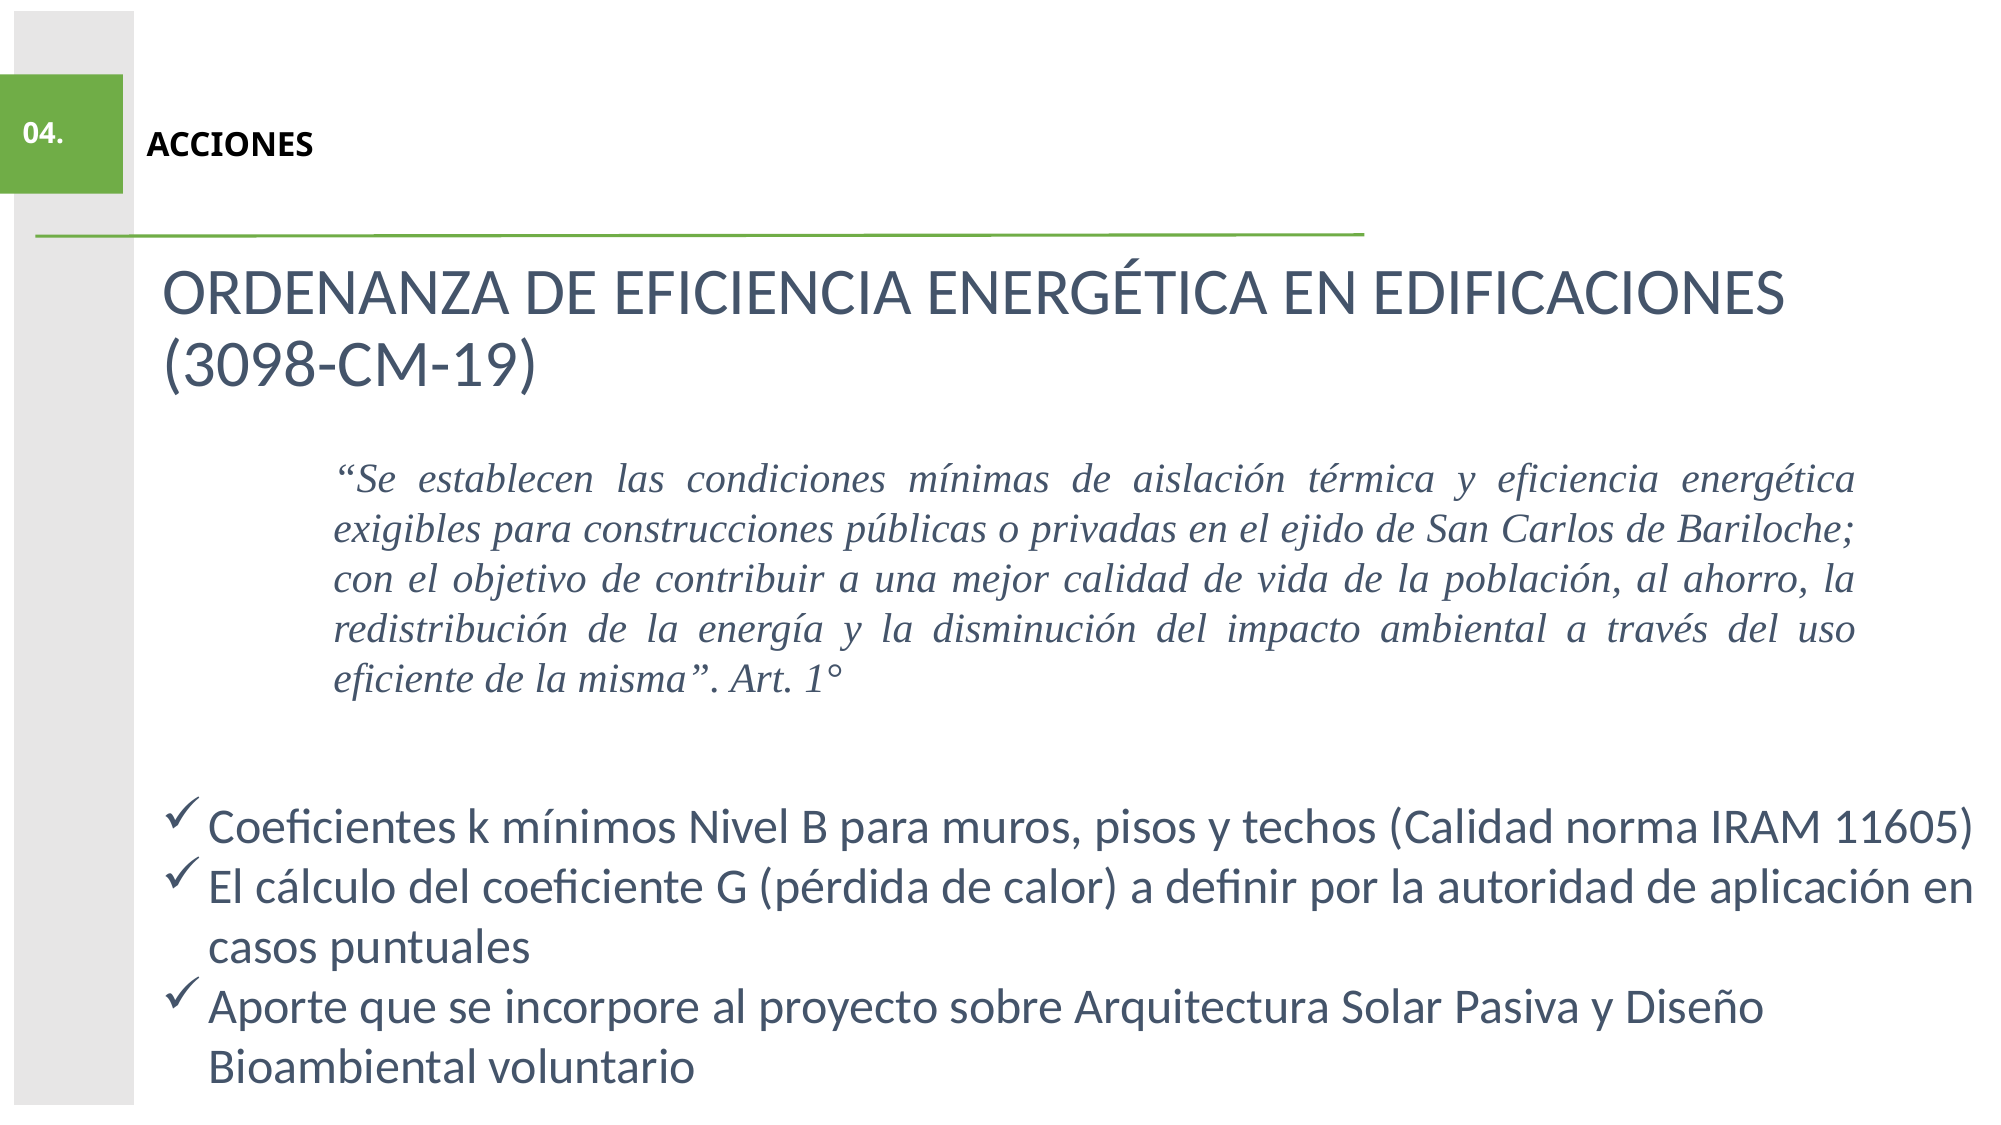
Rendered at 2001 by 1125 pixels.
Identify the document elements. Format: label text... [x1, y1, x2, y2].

text_box Coeficientes k mínimos Nivel B para muros, pisos y techos (Calidad norma IRAM 11605) El cálculo del coeficiente G (pérdida de calor) a definir por la autoridad de aplicación en casos puntuales Aporte que se incorpore al proyecto sobre Arquitectura Solar Pasiva y Diseño Bioambiental voluntario [146, 785, 2000, 1101]
text_box [14, 11, 134, 1105]
text_box “Se establecen las condiciones mínimas de aislación térmica y eficiencia energética exigibles para construcciones públicas o privadas en el ejido de San Carlos de Bariloche; con el objetivo de contribuir a una mejor calidad de vida de la población, al ahorro, la redistribución de la energía y la disminución del impacto ambiental a través del uso eficiente de la misma”. Art. 1° [318, 443, 1872, 709]
text_box 04. [0, 74, 123, 194]
list ORDENANZA DE EFICIENCIA ENERGÉTICA EN EDIFICACIONES (3098-CM-19) [147, 249, 1872, 351]
text_box ACCIONES [131, 37, 1857, 255]
